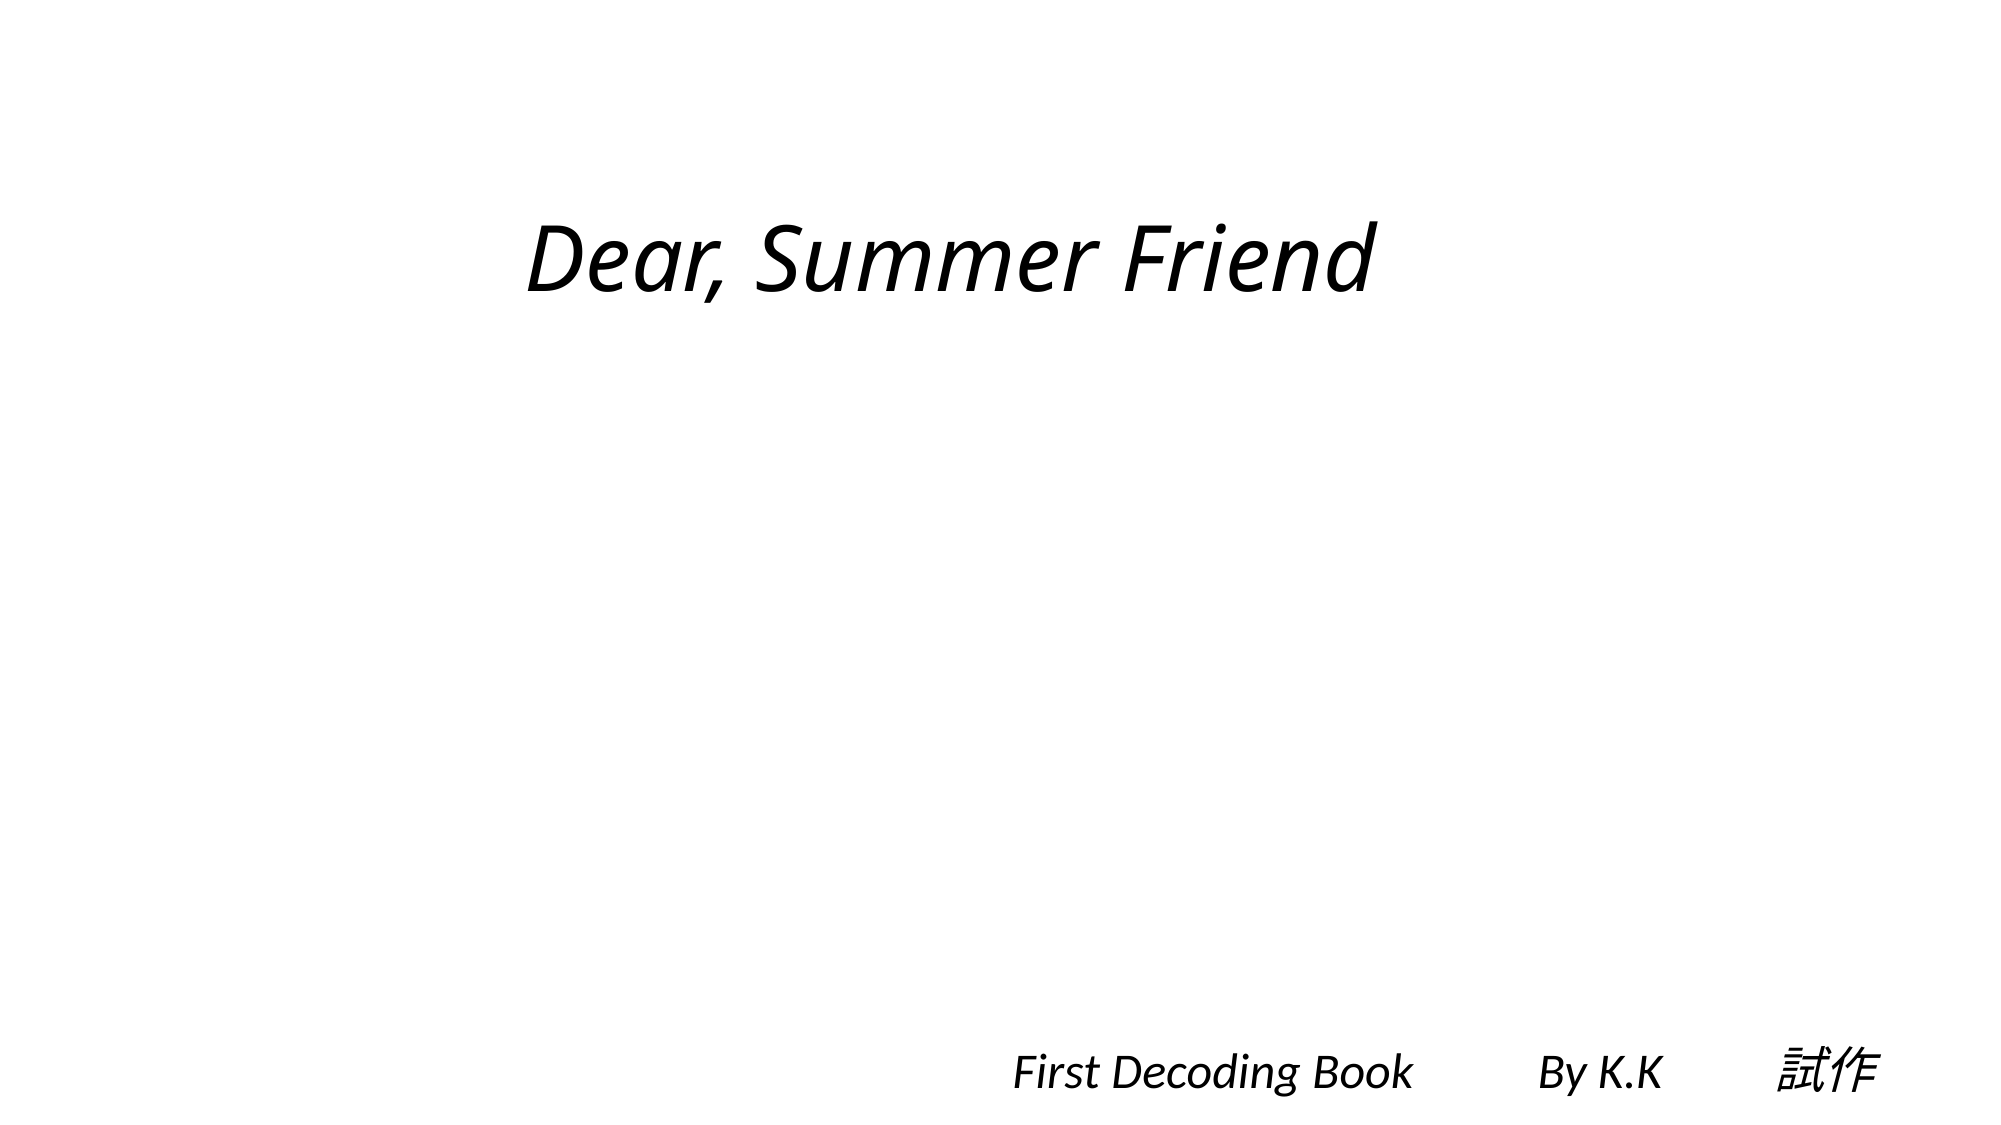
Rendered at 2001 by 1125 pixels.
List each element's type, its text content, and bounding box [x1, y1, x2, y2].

title Dear, Summer Friend [509, 153, 1533, 371]
text_box First Decoding Book By K.K 試作 [997, 1031, 2000, 1106]
